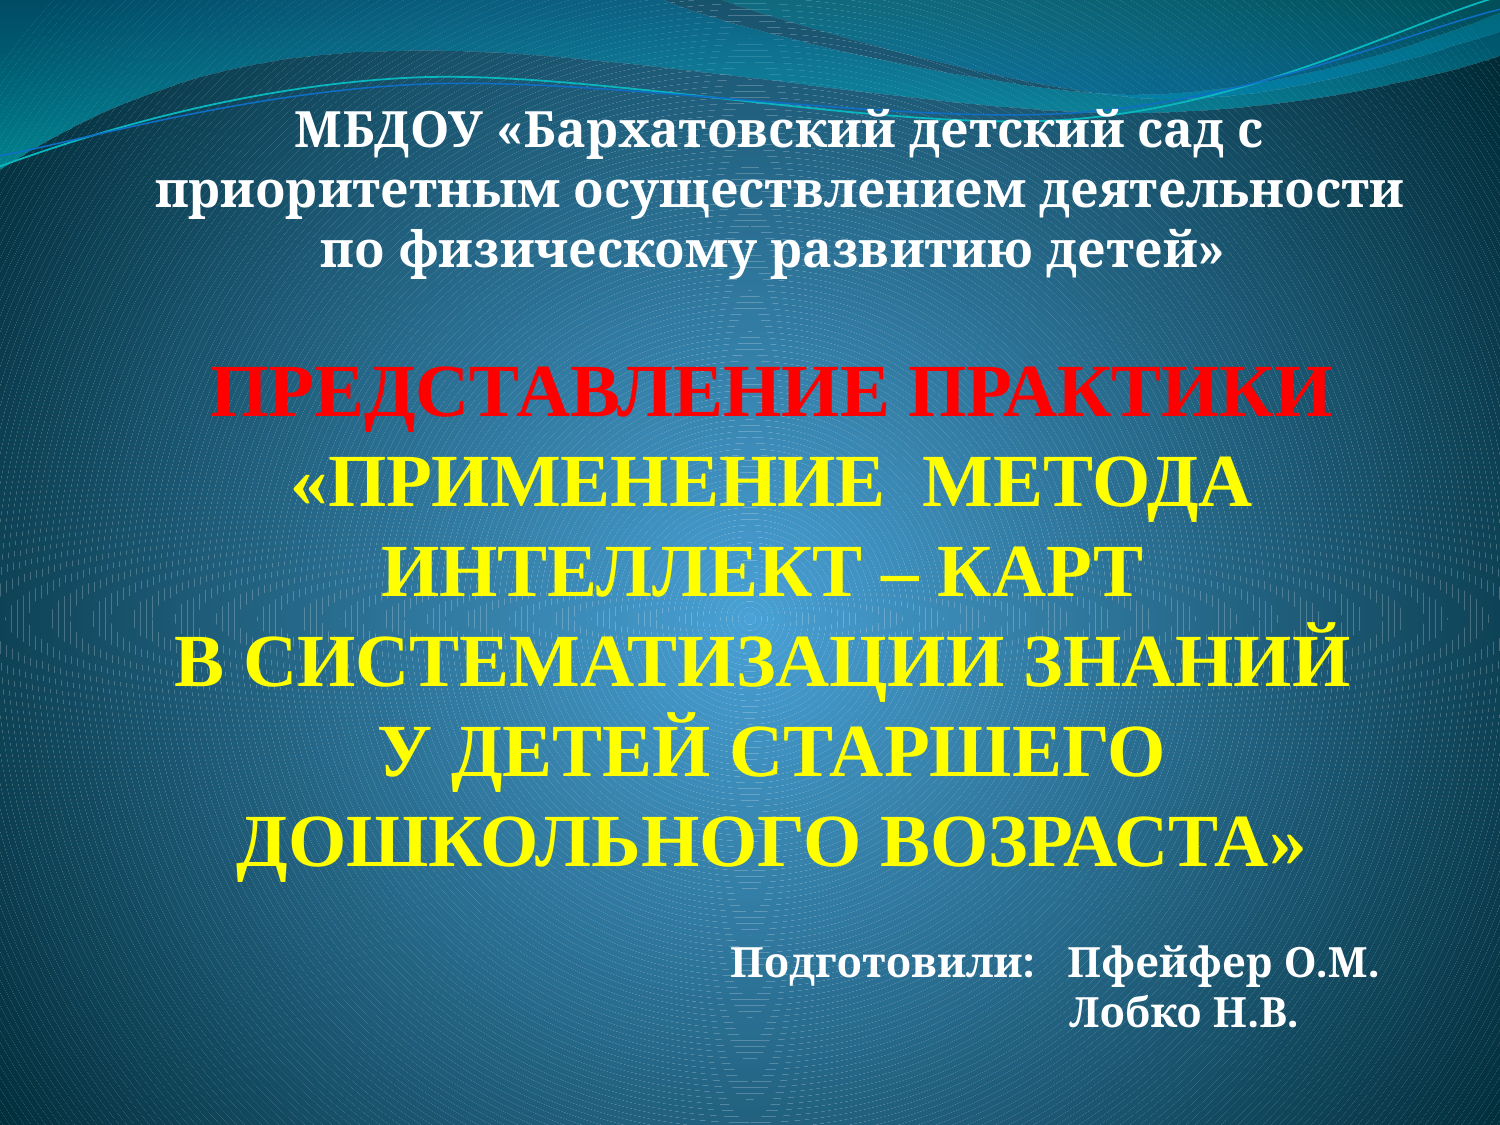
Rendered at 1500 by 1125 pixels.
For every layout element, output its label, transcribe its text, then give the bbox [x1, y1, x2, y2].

text_box Подготовили: Пфейфер О.М. Лобко Н.В. [686, 928, 1424, 1094]
title ПРЕДСТАВЛЕНИЕ ПРАКТИКИ «ПРИМЕНЕНИЕ МЕТОДА ИНТЕЛЛЕКТ – КАРТ В СИСТЕМАТИЗАЦИИ ЗНАНИЙ У ДЕТЕЙ СТАРШЕГО ДОШКОЛЬНОГО ВОЗРАСТА» [159, 285, 1388, 882]
text_box МБДОУ «Бархатовский детский сад с приоритетным осуществлением деятельности по физическому развитию детей» [112, 89, 1447, 285]
